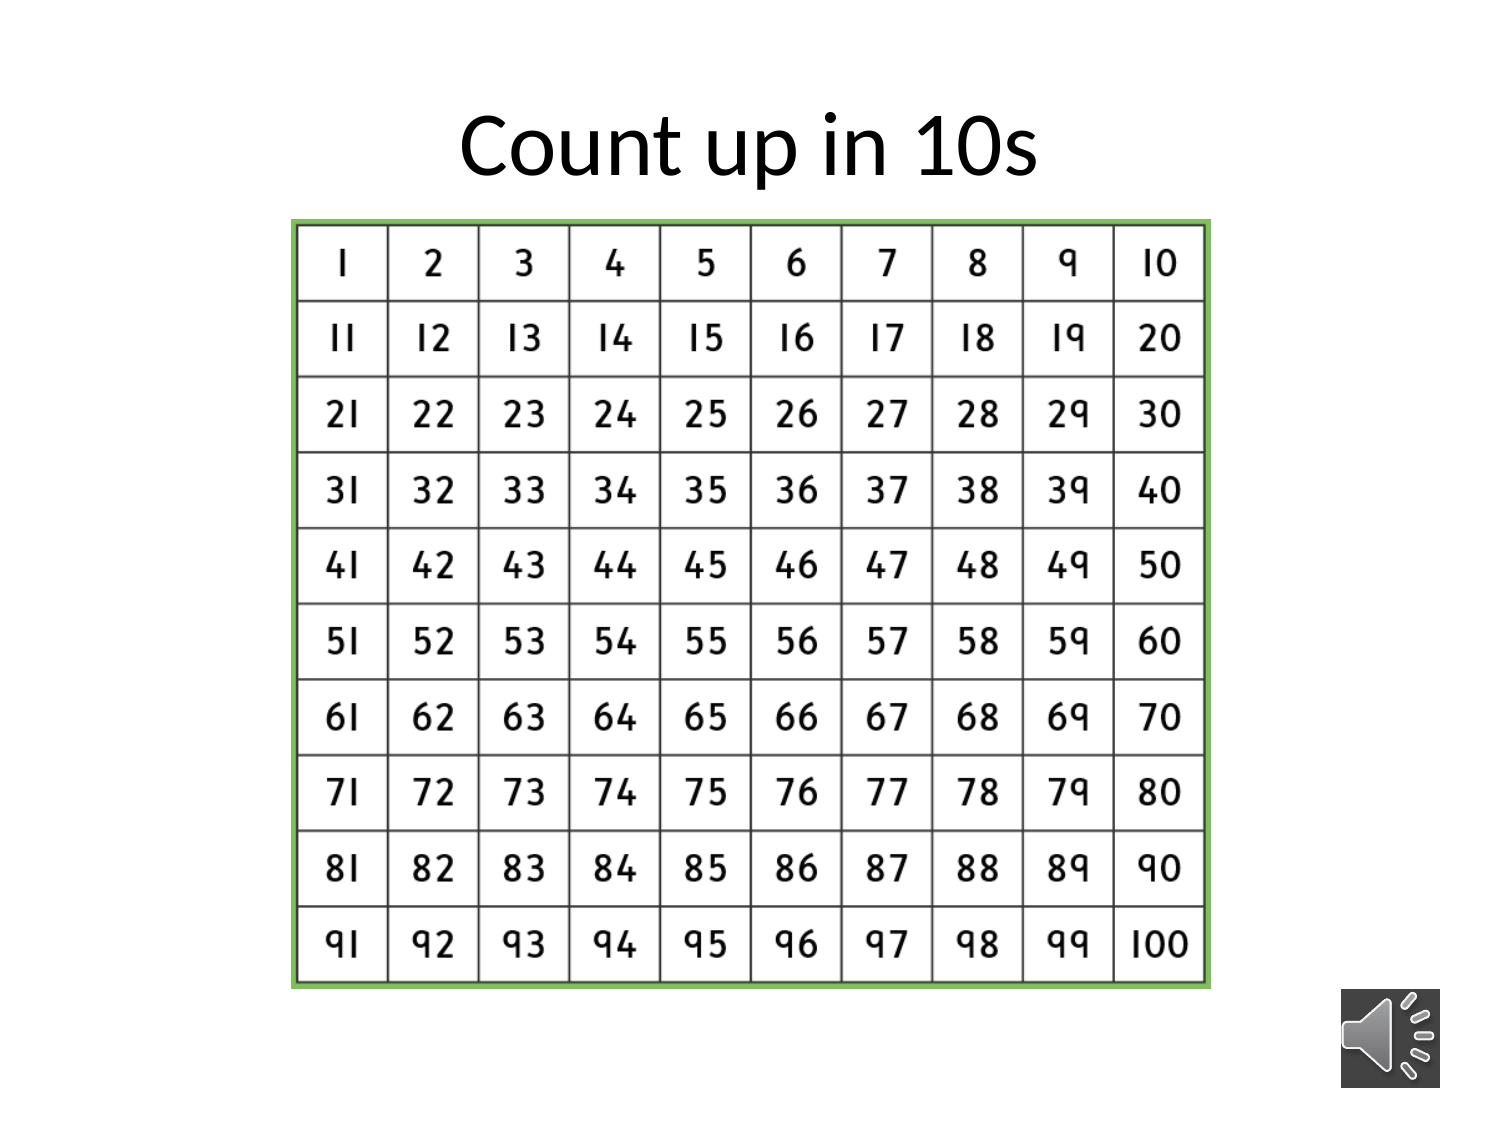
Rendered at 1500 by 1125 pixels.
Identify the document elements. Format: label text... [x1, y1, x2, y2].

title Count up in 10s [75, 45, 1425, 233]
picture [1340, 988, 1441, 1089]
picture [290, 219, 1211, 989]
